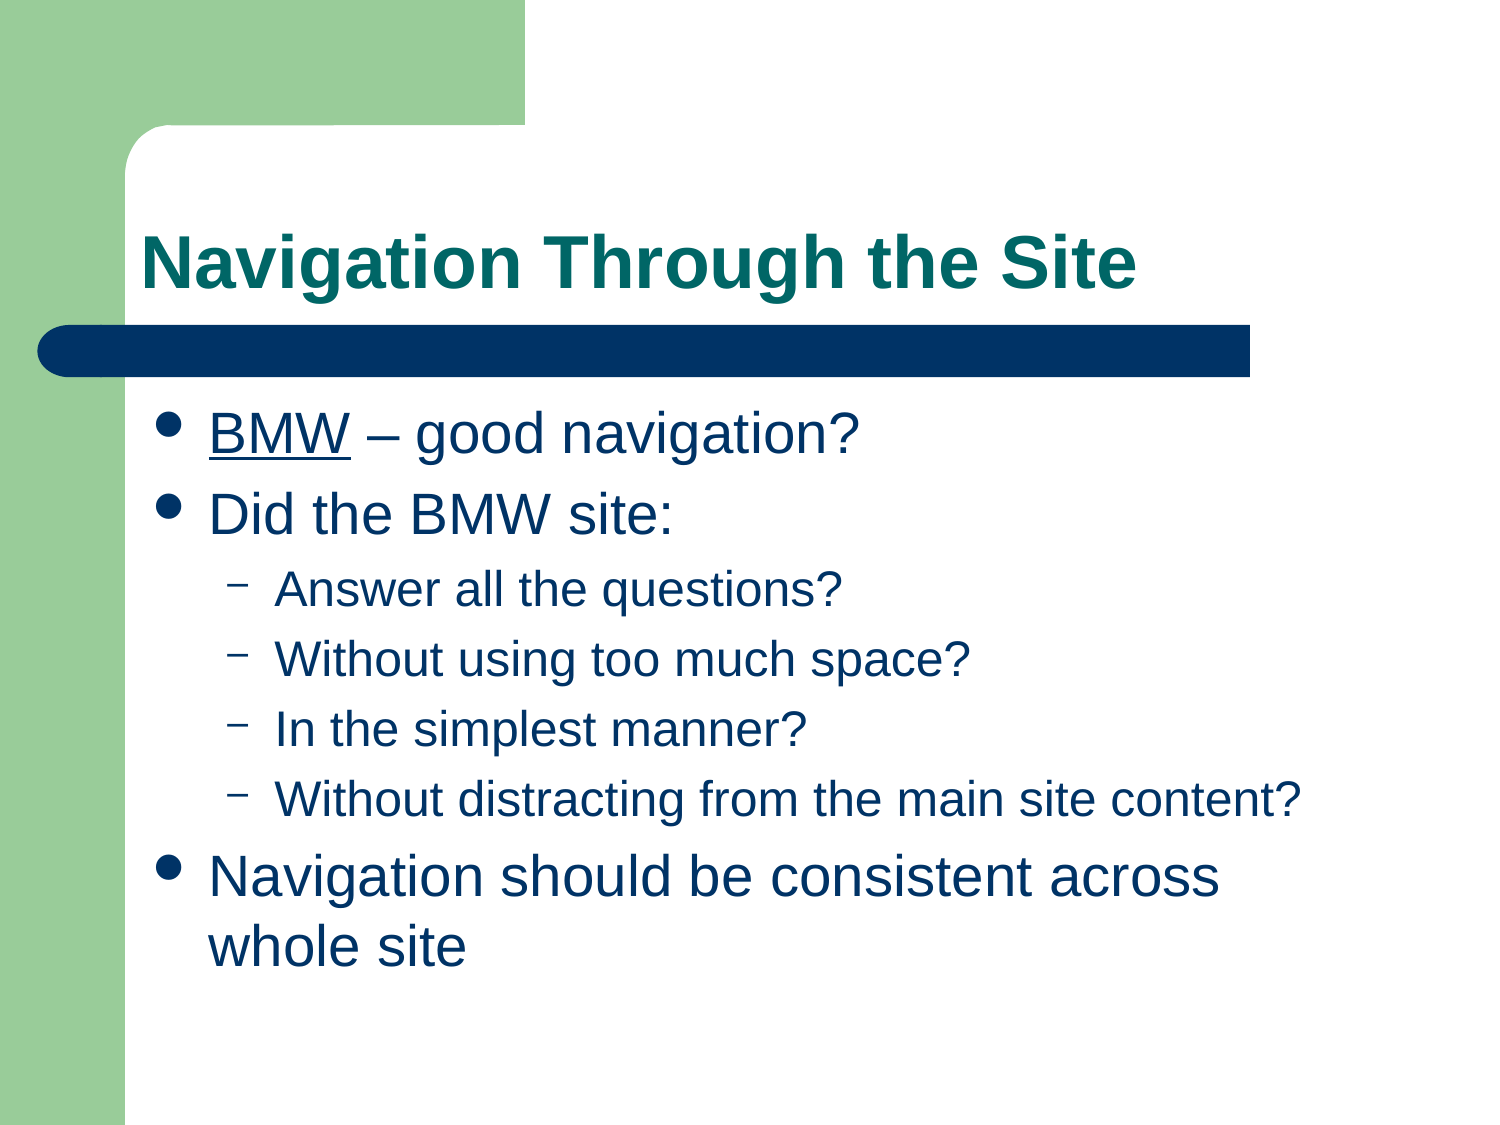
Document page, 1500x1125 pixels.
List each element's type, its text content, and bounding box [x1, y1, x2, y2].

list BMW – good navigation? Did the BMW site: Answer all the questions? Without using too much space? In the simplest manner? Without distracting from the main site content? Navigation should be consistent across whole site [137, 387, 1400, 999]
title Navigation Through the Site [124, 124, 1426, 313]
